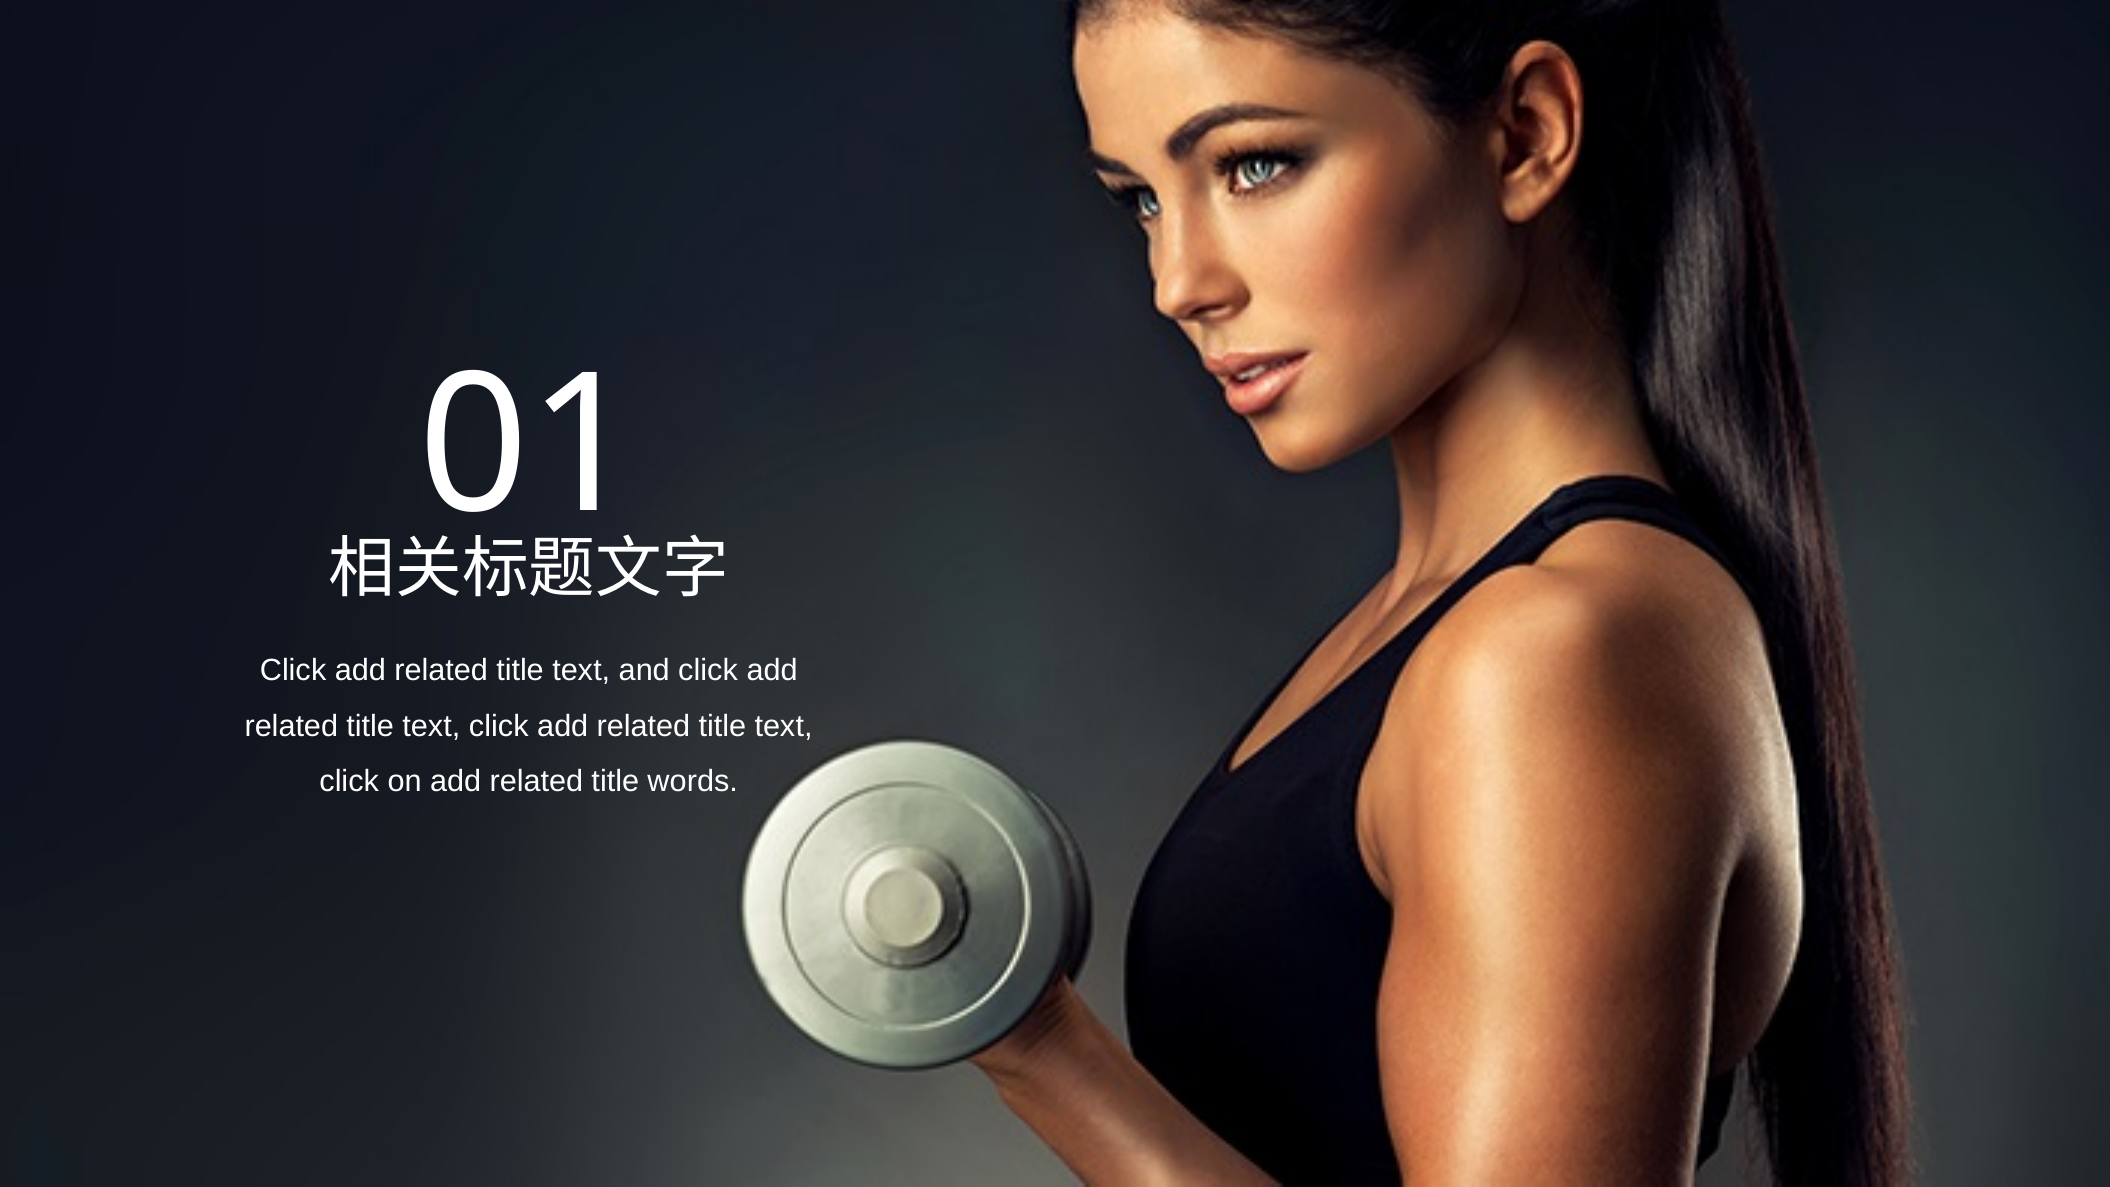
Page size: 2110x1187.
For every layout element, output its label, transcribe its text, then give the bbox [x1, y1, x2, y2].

text_box Click add related title text, and click add related title text, click add related title text, click on add related title words. [216, 624, 842, 805]
text_box 相关标题文字 [220, 517, 838, 613]
text_box [0, 0, 2110, 1187]
text_box 01 [351, 309, 707, 517]
